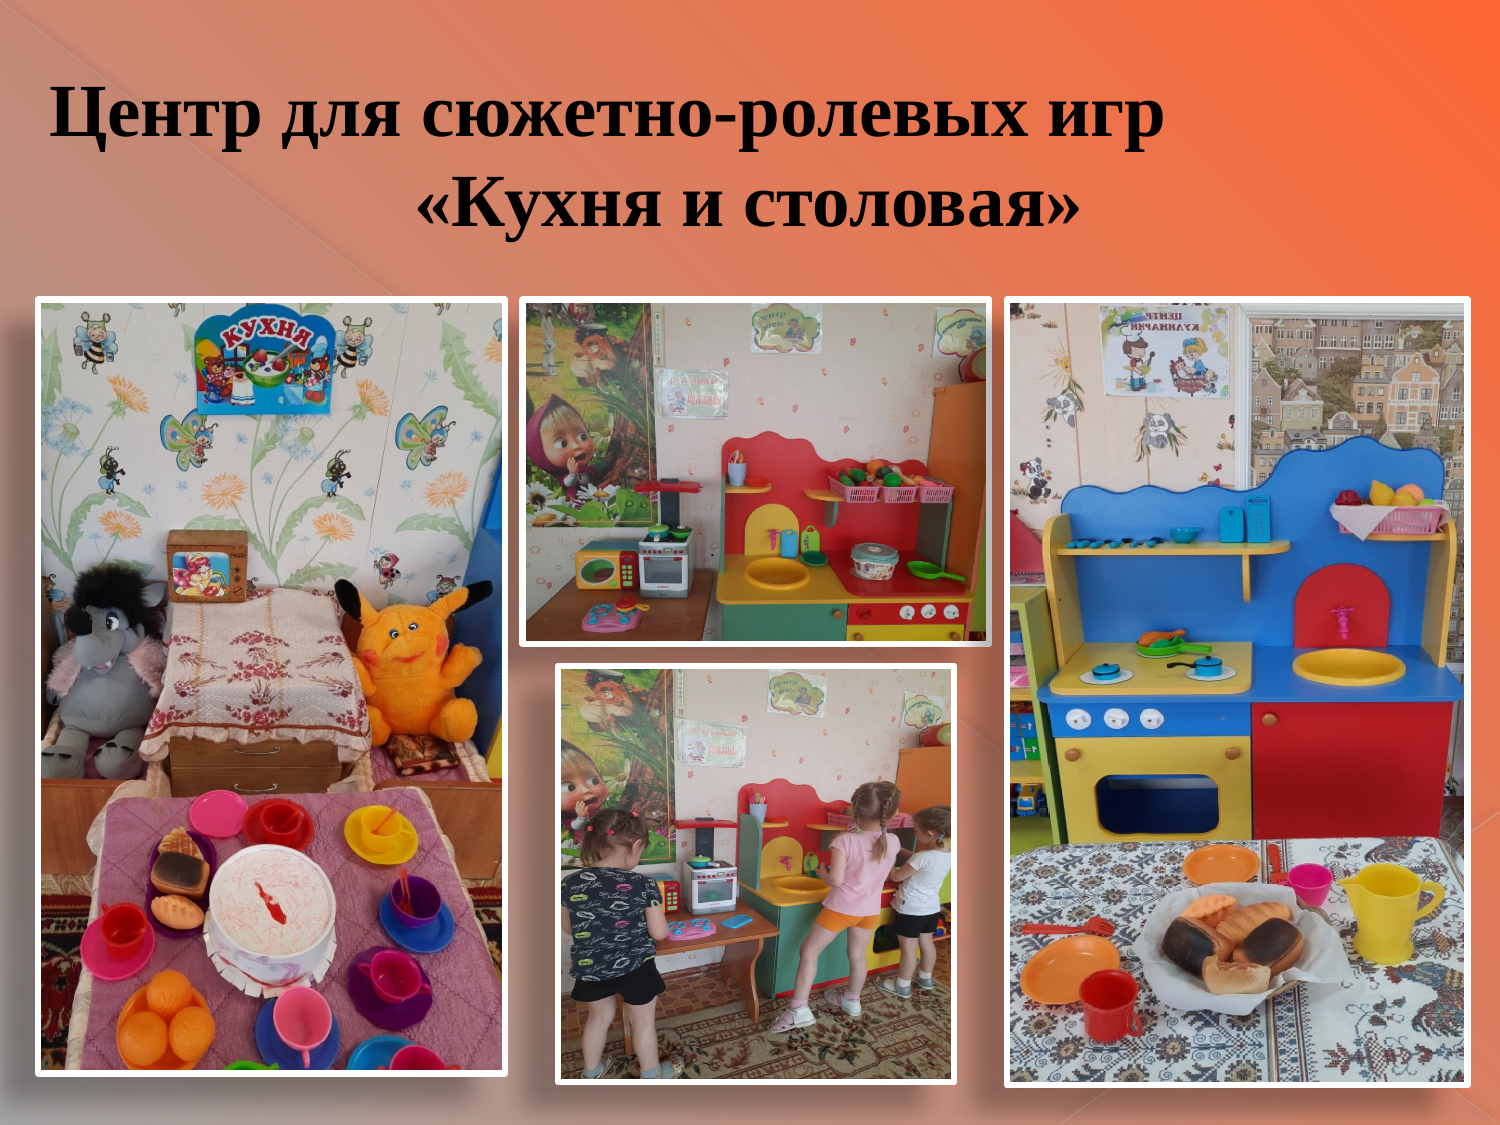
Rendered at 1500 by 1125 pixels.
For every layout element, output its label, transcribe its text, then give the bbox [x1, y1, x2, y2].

picture [560, 668, 952, 1080]
picture [525, 302, 987, 641]
picture [1009, 302, 1465, 1083]
text_box Центр для сюжетно-ролевых игр «Кухня и столовая» [31, 54, 1447, 250]
picture [41, 302, 503, 1071]
